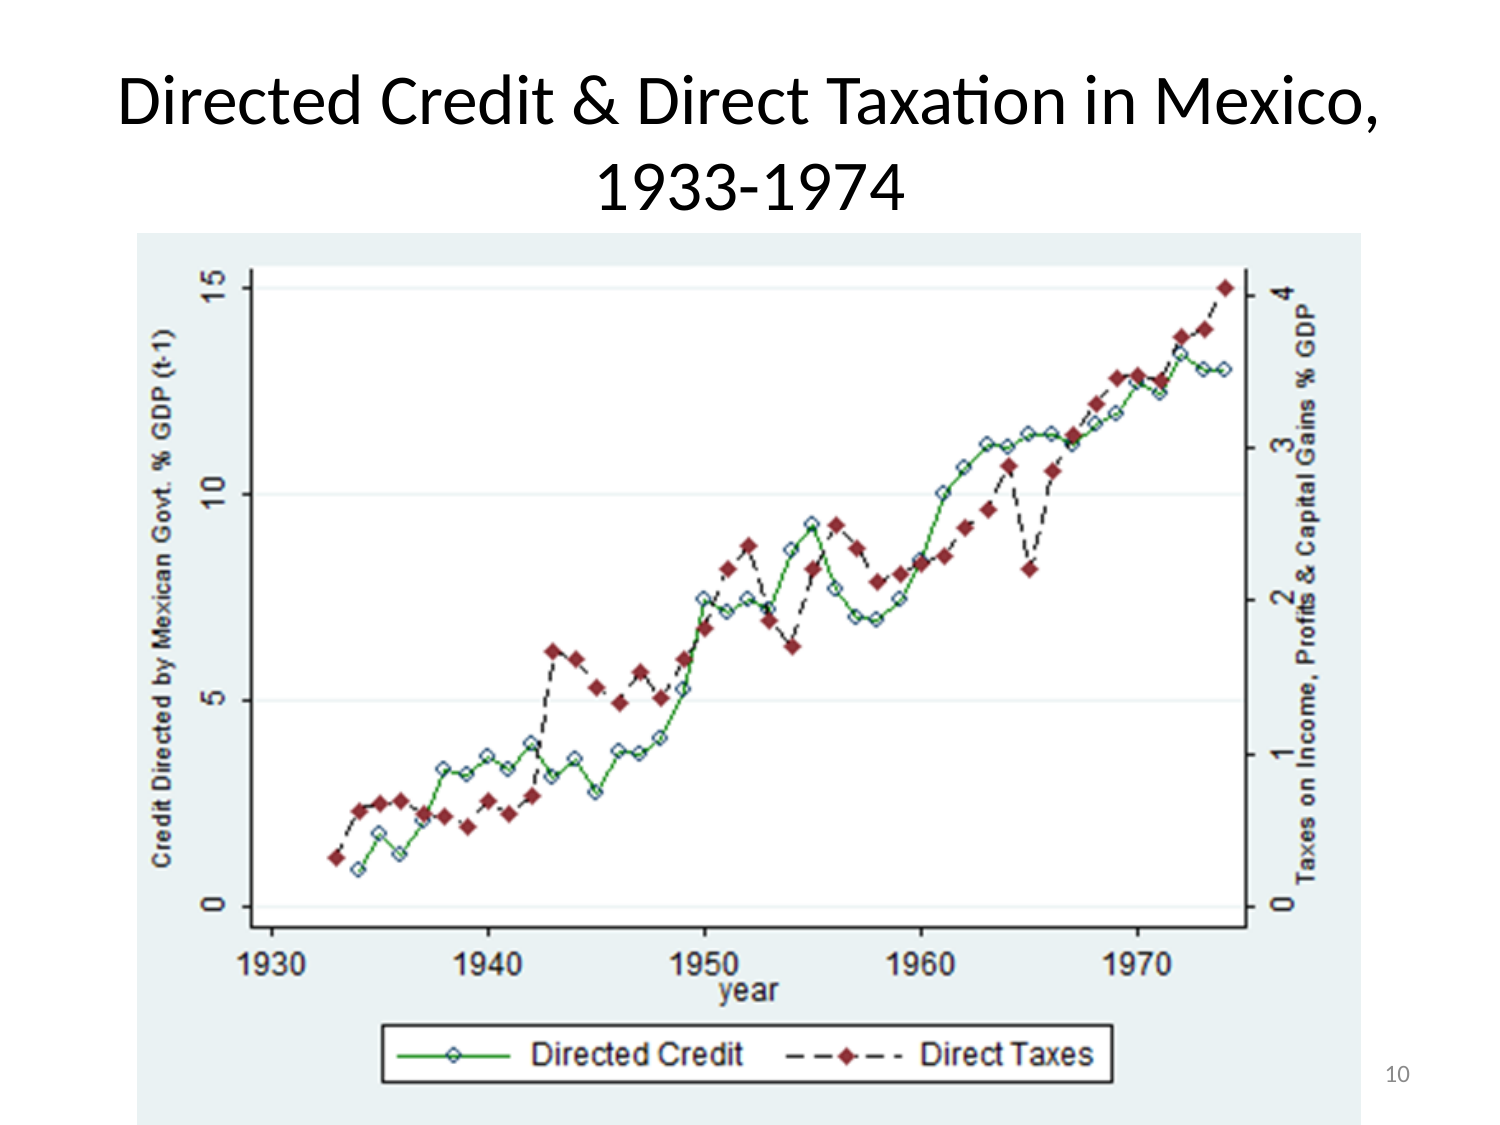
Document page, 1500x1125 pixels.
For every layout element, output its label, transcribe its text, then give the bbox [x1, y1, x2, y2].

title Directed Credit & Direct Taxation in Mexico, 1933-1974 [75, 45, 1425, 233]
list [137, 232, 1362, 1125]
slide_number 10 [1365, 1042, 1425, 1103]
